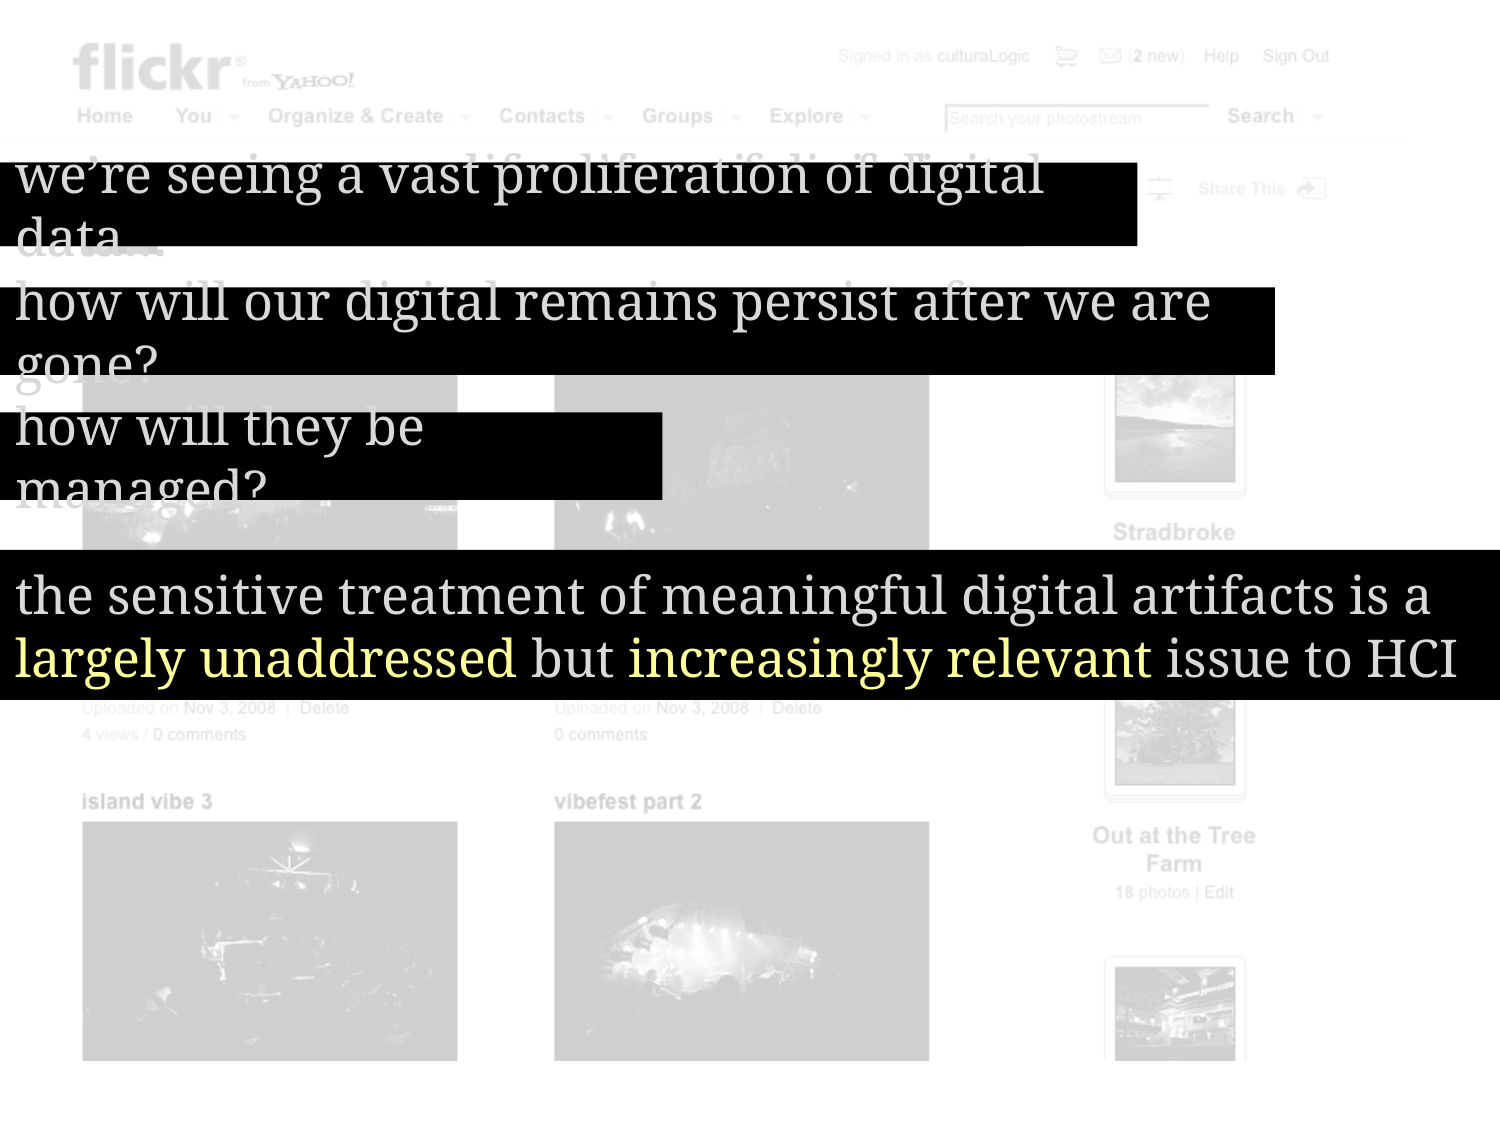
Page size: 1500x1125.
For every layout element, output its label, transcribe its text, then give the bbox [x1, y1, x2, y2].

text_box the sensitive treatment of meaningful digital artifacts is a largely unaddressed but increasingly relevant issue to HCI [1412, 549, 1500, 700]
picture [0, 37, 1409, 1061]
